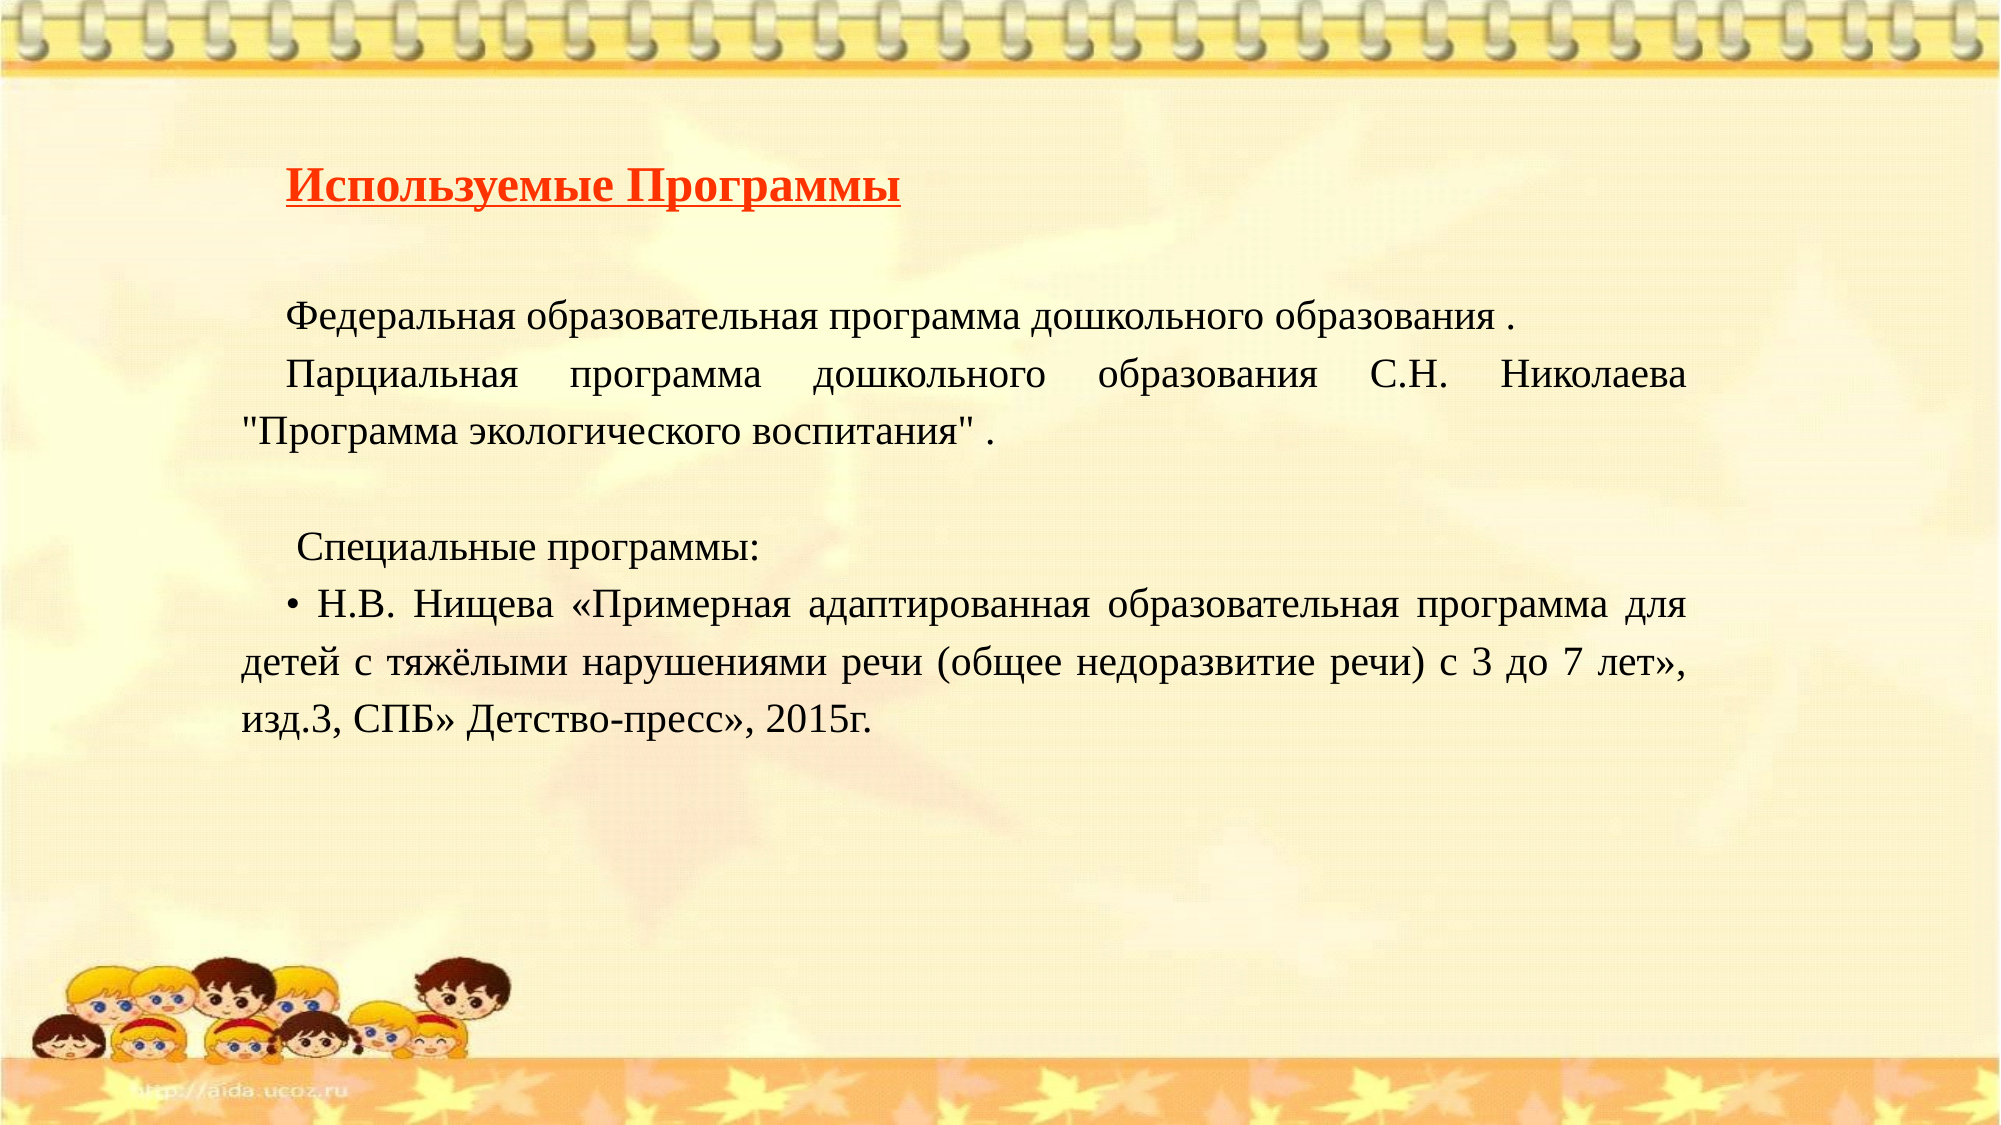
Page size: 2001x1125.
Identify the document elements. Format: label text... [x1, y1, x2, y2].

picture [0, 0, 2001, 1125]
text_box Используемые Программы Федеральная образовательная программа дошкольного образования . Парциальная программа дошкольного образования С.Н. Николаева "Программа экологического воспитания" . Специальные программы: • Н.В. Нищева «Примерная адаптированная образовательная программа для детей с тяжёлыми нарушениями речи (общее недоразвитие речи) с 3 до 7 лет», изд.3, СПБ» Детство-пресс», 2015г. [226, 135, 1703, 749]
